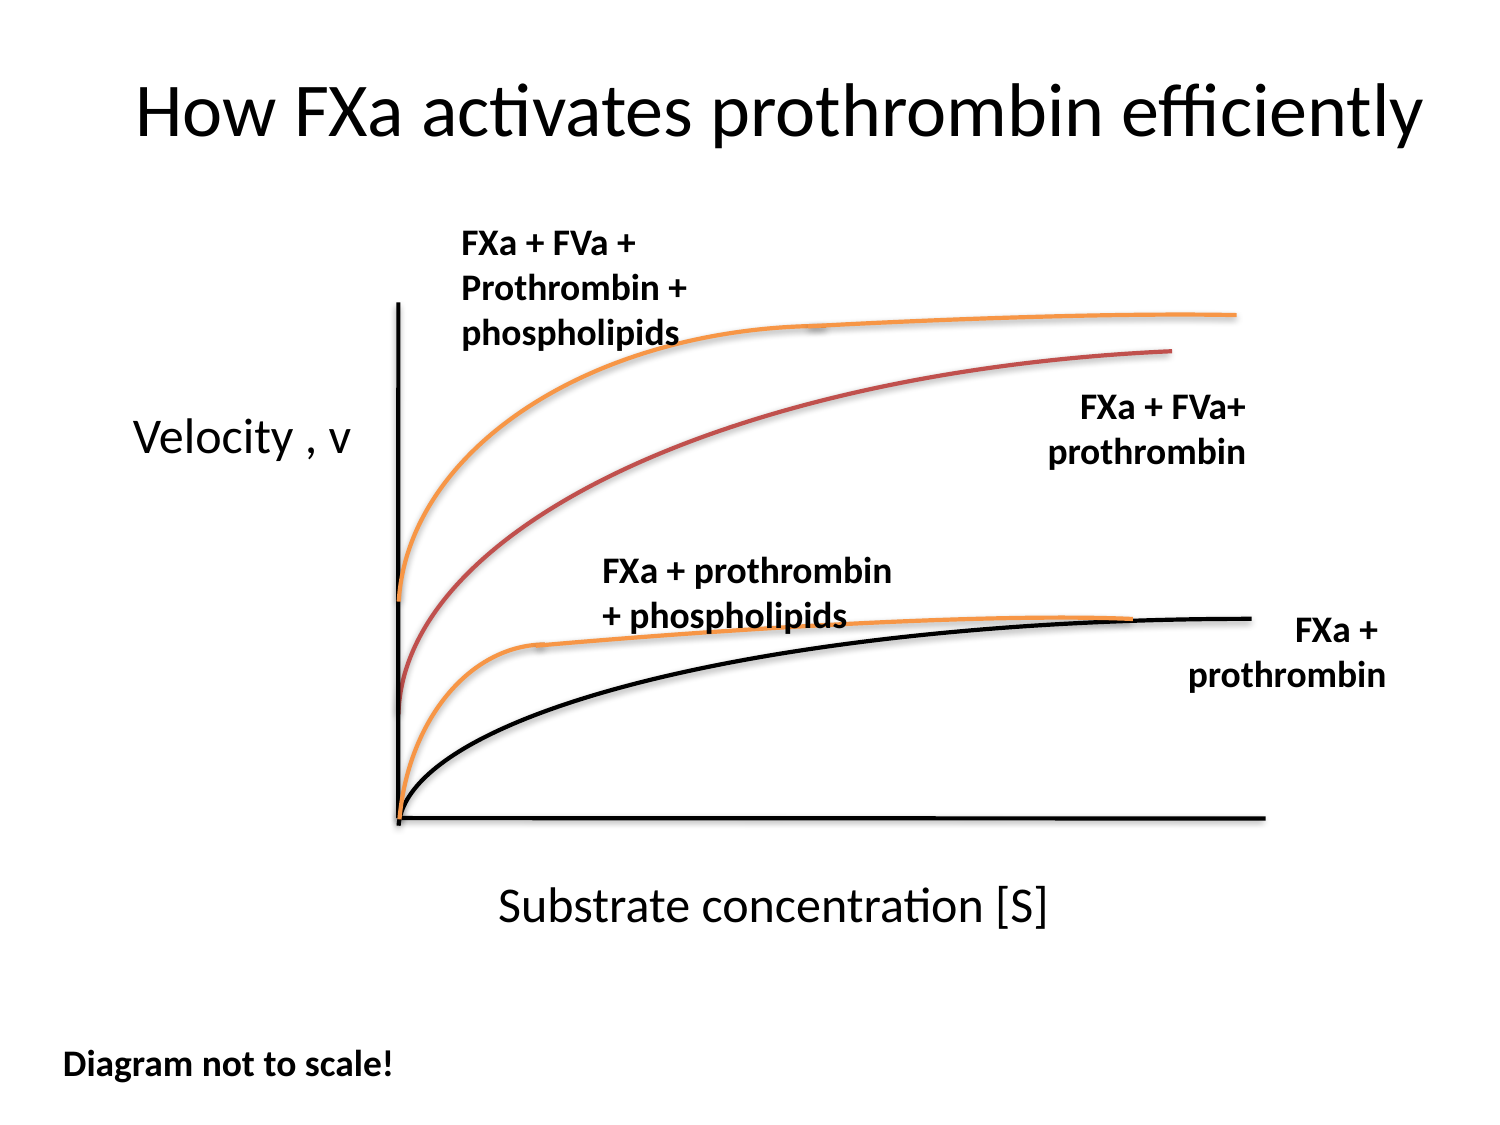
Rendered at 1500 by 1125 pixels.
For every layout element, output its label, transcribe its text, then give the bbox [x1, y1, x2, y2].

text_box Diagram not to scale! [48, 1050, 410, 1091]
text_box Velocity , v [118, 396, 358, 471]
text_box How FXa activates prothrombin efficiently [105, 11, 1456, 200]
text_box FXa + prothrombin [1331, 597, 1402, 703]
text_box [0, 640, 1209, 1041]
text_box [363, 324, 1327, 901]
text_box FXa + FVa + Prothrombin + phospholipids [446, 210, 703, 322]
